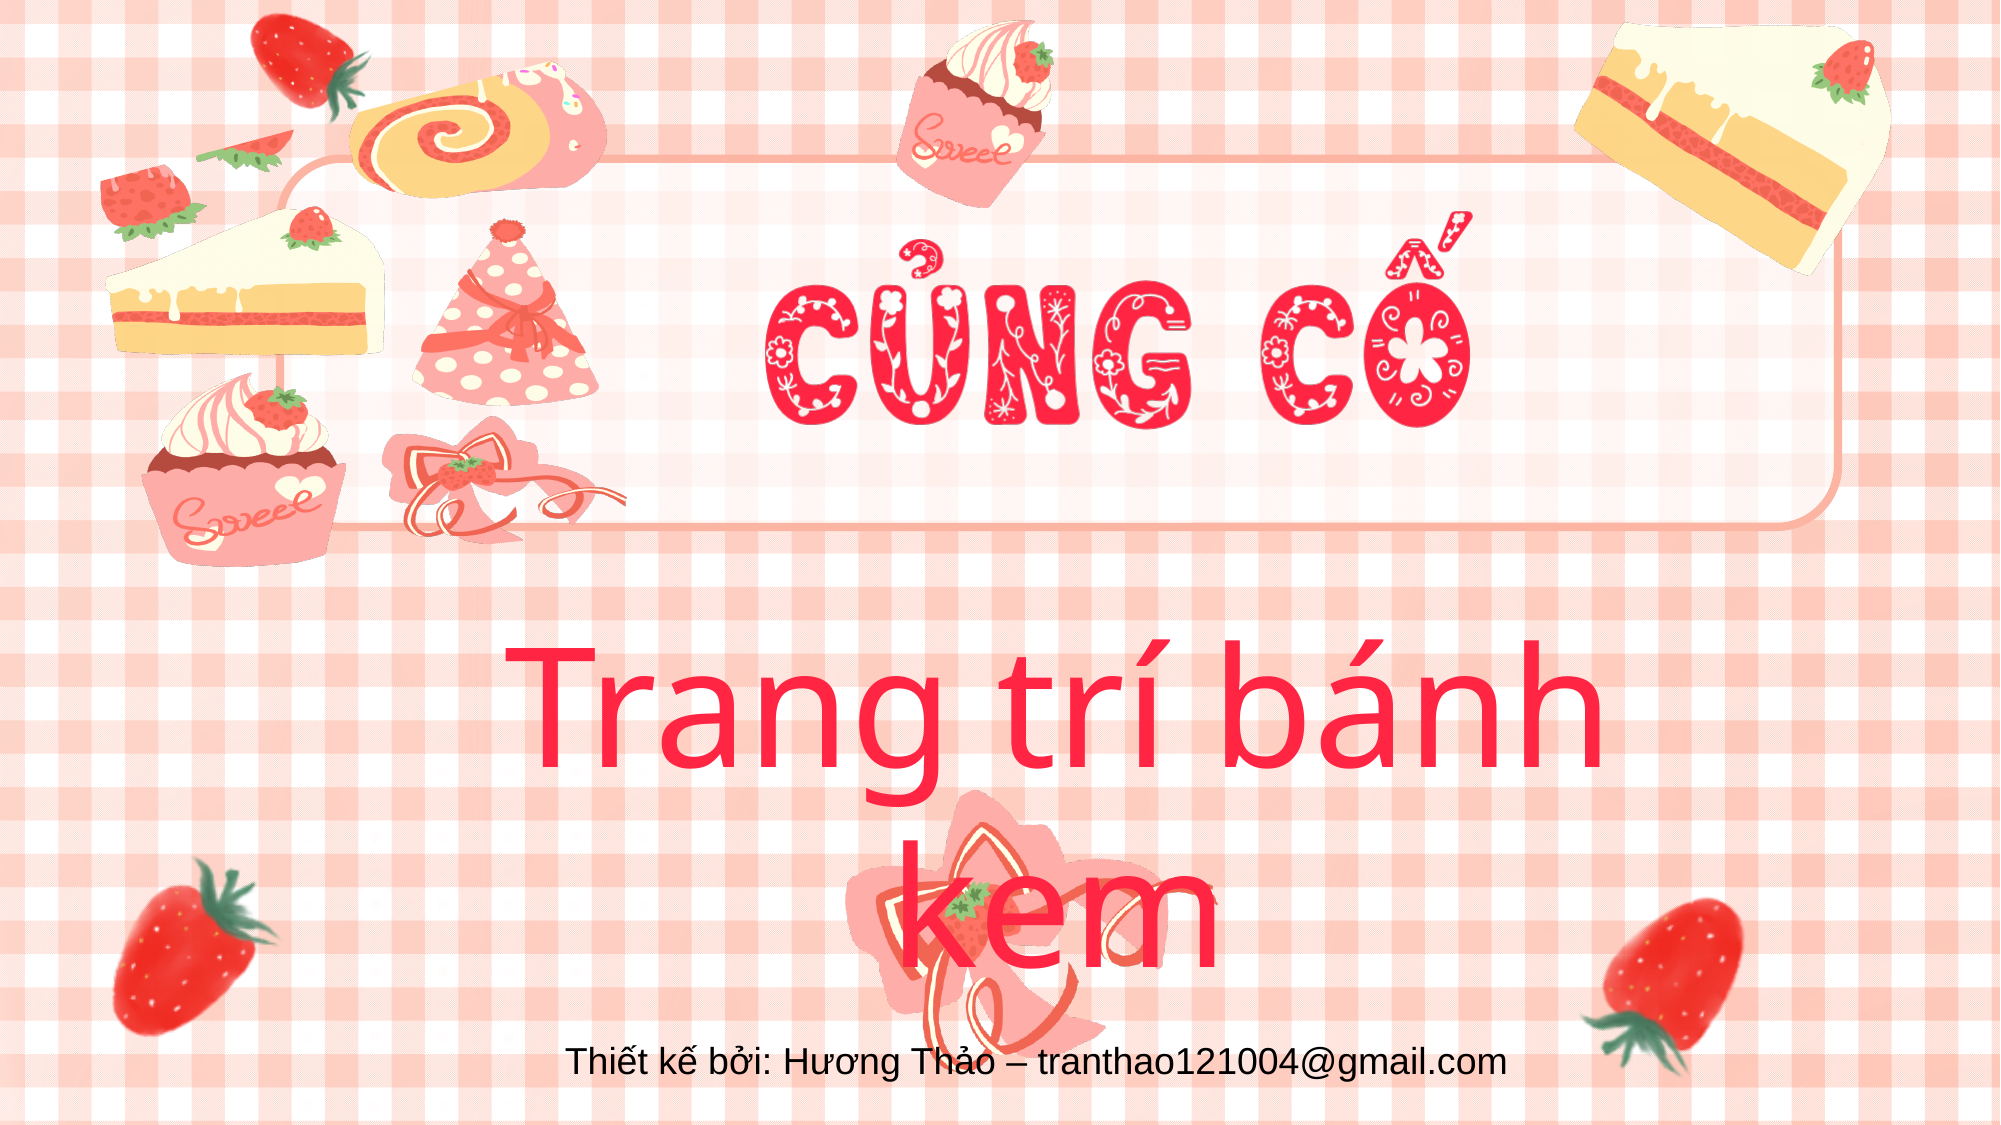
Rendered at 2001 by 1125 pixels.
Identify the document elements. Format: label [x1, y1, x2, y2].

picture [67, 0, 1901, 576]
picture [79, 816, 338, 1063]
picture [1469, 842, 1777, 1125]
picture [855, 771, 1236, 1074]
text_box [0, 0, 2000, 1125]
